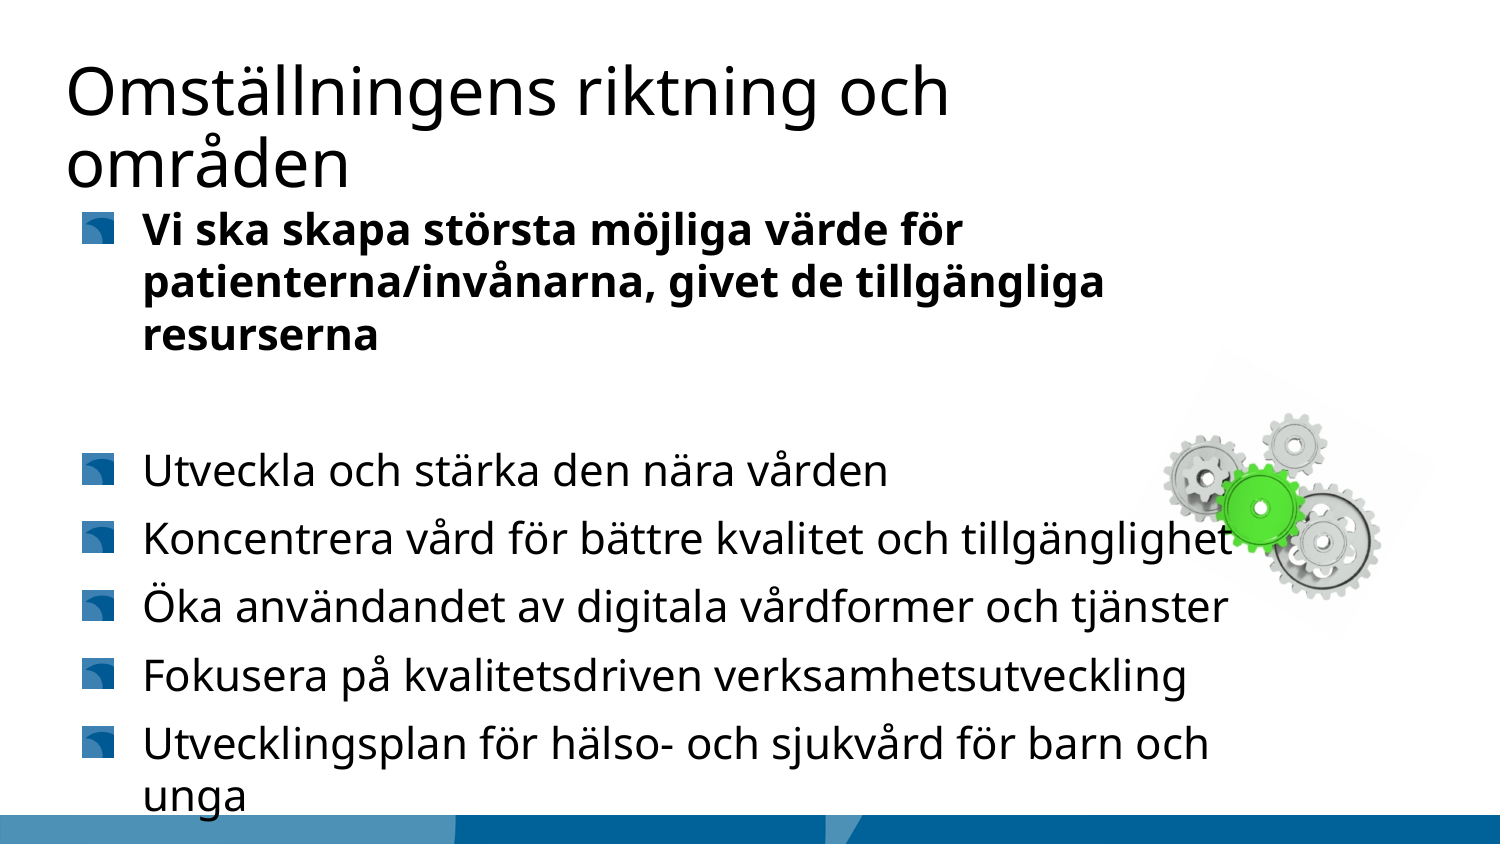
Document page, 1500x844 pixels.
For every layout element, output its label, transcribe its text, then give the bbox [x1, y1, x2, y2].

picture [82, 590, 114, 621]
picture [82, 453, 114, 485]
picture [0, 815, 1500, 844]
picture [82, 212, 114, 244]
picture [1158, 373, 1436, 641]
list Vi ska skapa största möjliga värde för patienterna/invånarna, givet de tillgängliga resurserna Utveckla och stärka den nära vården Koncentrera vård för bättre kvalitet och tillgänglighet Öka användandet av digitala vårdformer och tjänster Fokusera på kvalitetsdriven verksamhetsutveckling Utvecklingsplan för hälso- och sjukvård för barn och unga [82, 201, 1270, 712]
picture [82, 658, 114, 689]
title Omställningens riktning och områden [50, 50, 1216, 142]
picture [82, 521, 114, 553]
picture [82, 726, 114, 758]
